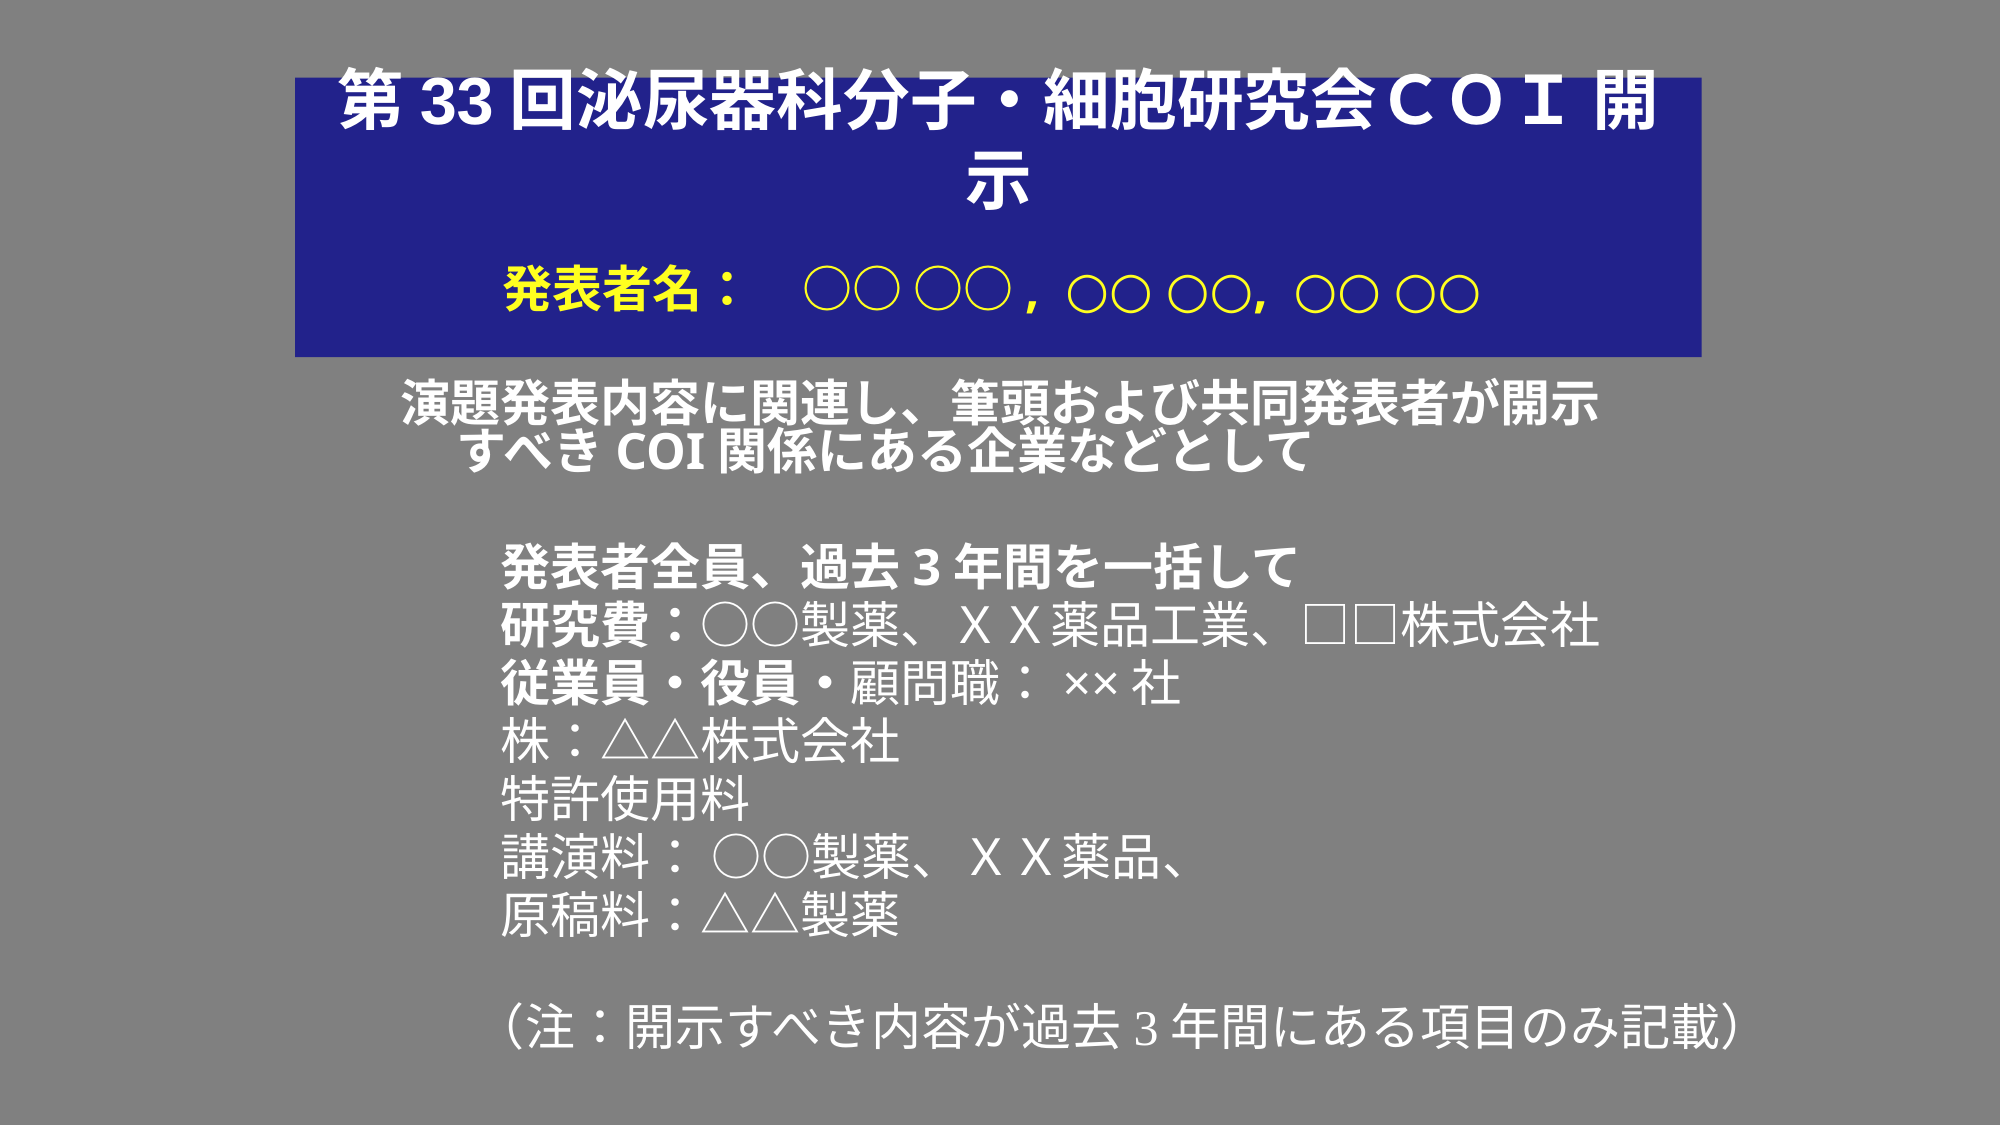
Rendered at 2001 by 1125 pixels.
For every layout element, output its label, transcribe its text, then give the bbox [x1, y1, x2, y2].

title 第33回泌尿器科分子・細胞研究会ＣＯＩ 開示 発表者名： ○○ ○○, ○○ ○○, ○○ ○○ [295, 77, 1702, 358]
text_box （注：開示すべき内容が過去3年間にある項目のみ記載） [460, 988, 1786, 1064]
list 演題発表内容に関連し、筆頭および共同発表者が開示すべきCOI関係にある企業などとして 発表者全員、過去3年間を一括して 研究費：○○製薬、ＸＸ薬品工業、□□株式会社 従業員・役員・顧問職：××社 株：△△株式会社 特許使用料 講演料： ○○製薬、ＸＸ薬品、 原稿料：△△製薬 [385, 376, 1639, 1061]
